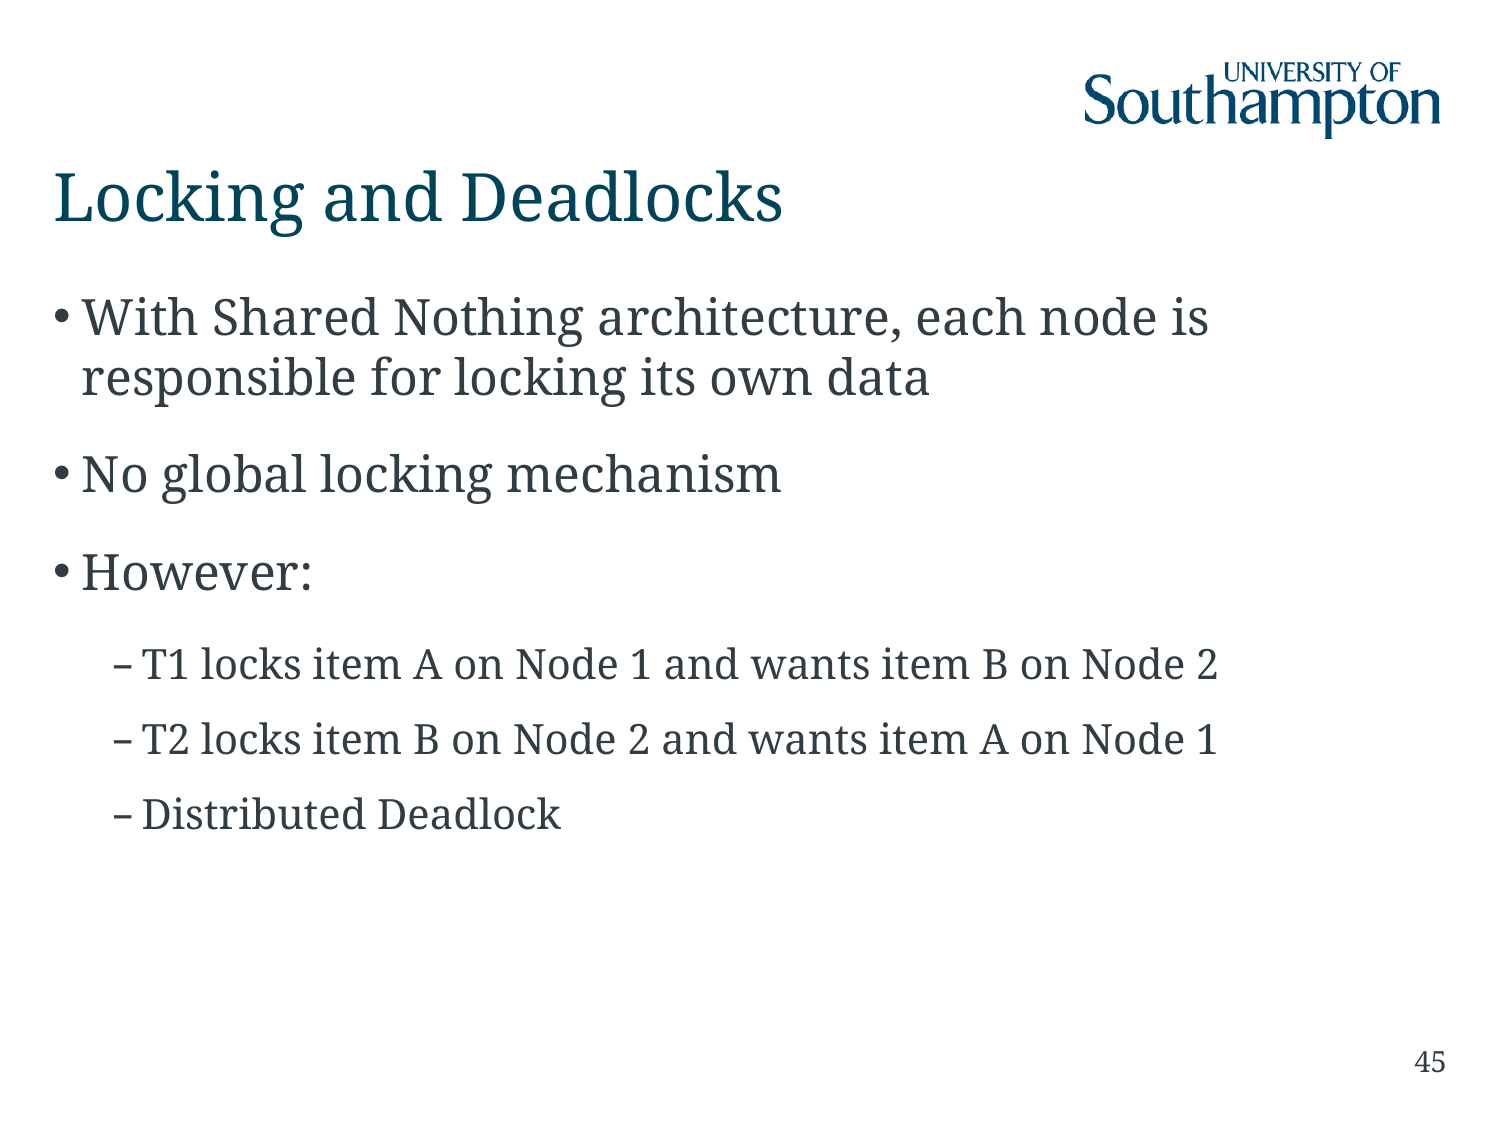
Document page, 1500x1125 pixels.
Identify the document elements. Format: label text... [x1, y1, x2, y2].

list With Shared Nothing architecture, each node is responsible for locking its own data No global locking mechanism However: T1 locks item A on Node 1 and wants item B on Node 2 T2 locks item B on Node 2 and wants item A on Node 1 Distributed Deadlock [52, 277, 1448, 1011]
picture [1085, 62, 1440, 139]
title Locking and Deadlocks [52, 147, 1448, 255]
slide_number 45 [1159, 1035, 1448, 1088]
